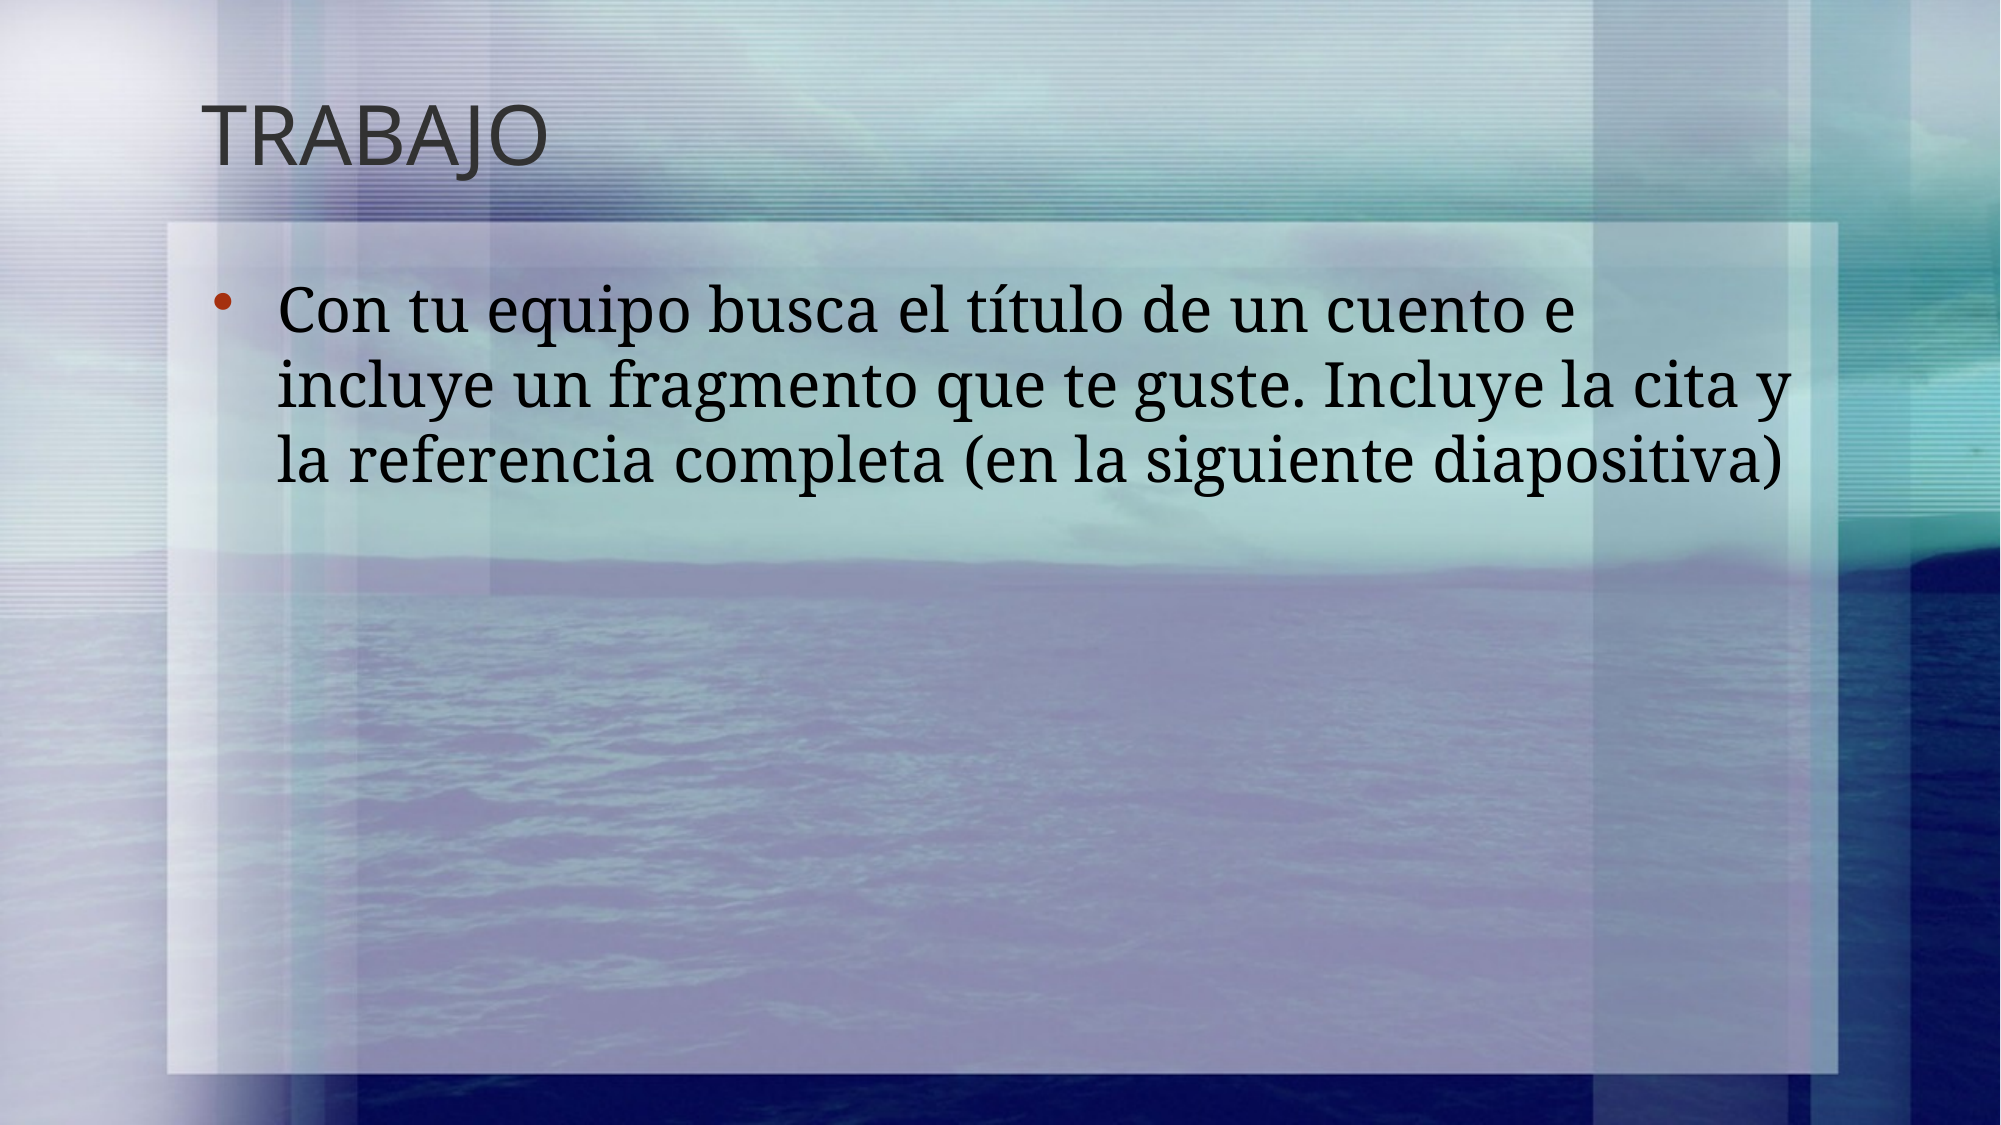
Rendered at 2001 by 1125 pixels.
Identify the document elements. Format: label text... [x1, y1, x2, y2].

list Con tu equipo busca el título de un cuento e incluye un fragmento que te guste. Incluye la cita y la referencia completa (en la siguiente diapositiva) [193, 262, 1813, 1005]
title TRABAJO [193, 45, 1813, 233]
picture [0, 0, 2001, 1125]
